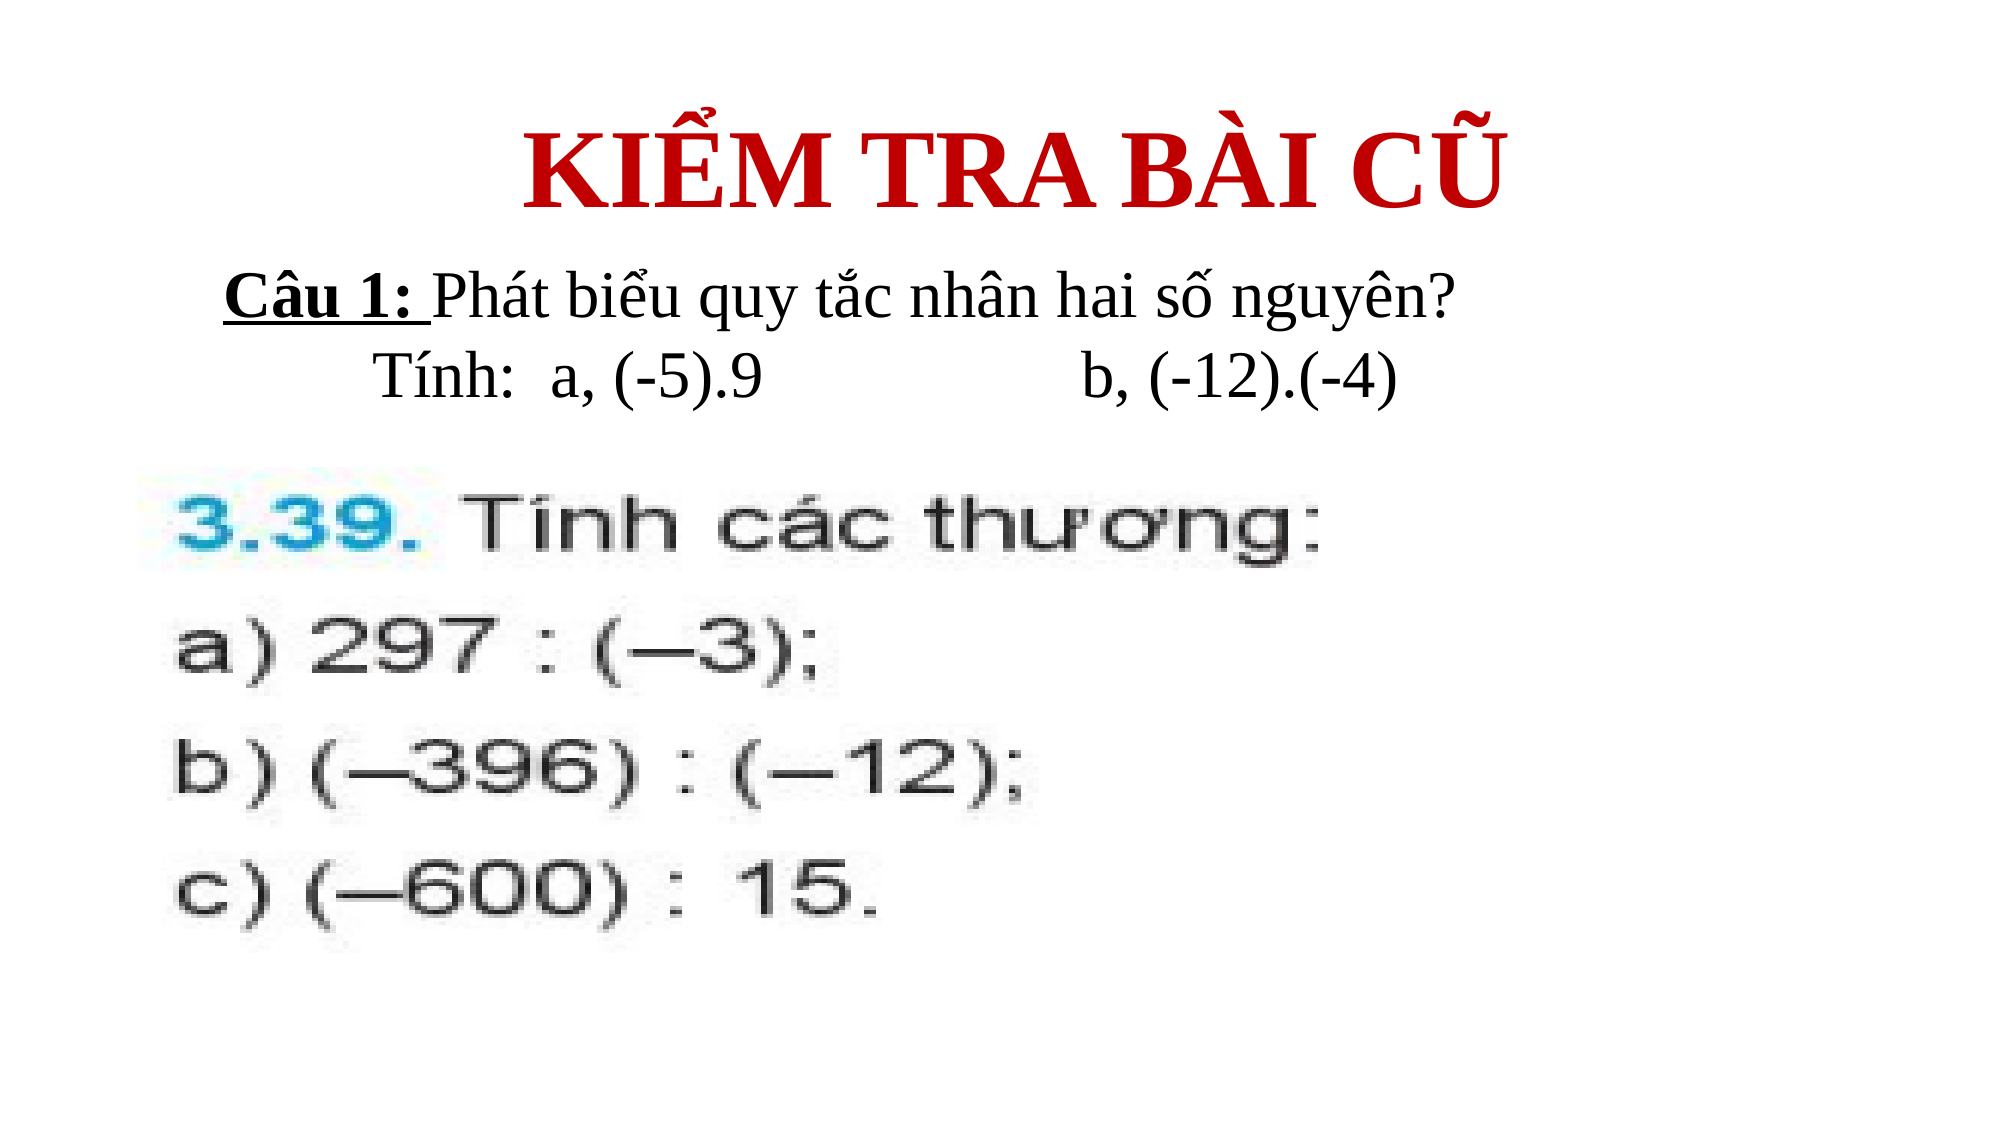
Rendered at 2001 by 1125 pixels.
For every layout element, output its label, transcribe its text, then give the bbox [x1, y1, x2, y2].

list KIỂM TRA BÀI CŨ [500, 87, 1550, 180]
picture [137, 467, 1367, 953]
text_box Câu 1: Phát biểu quy tắc nhân hai số nguyên? Tính: a, (-5).9 b, (-12).(-4) [208, 243, 1804, 419]
